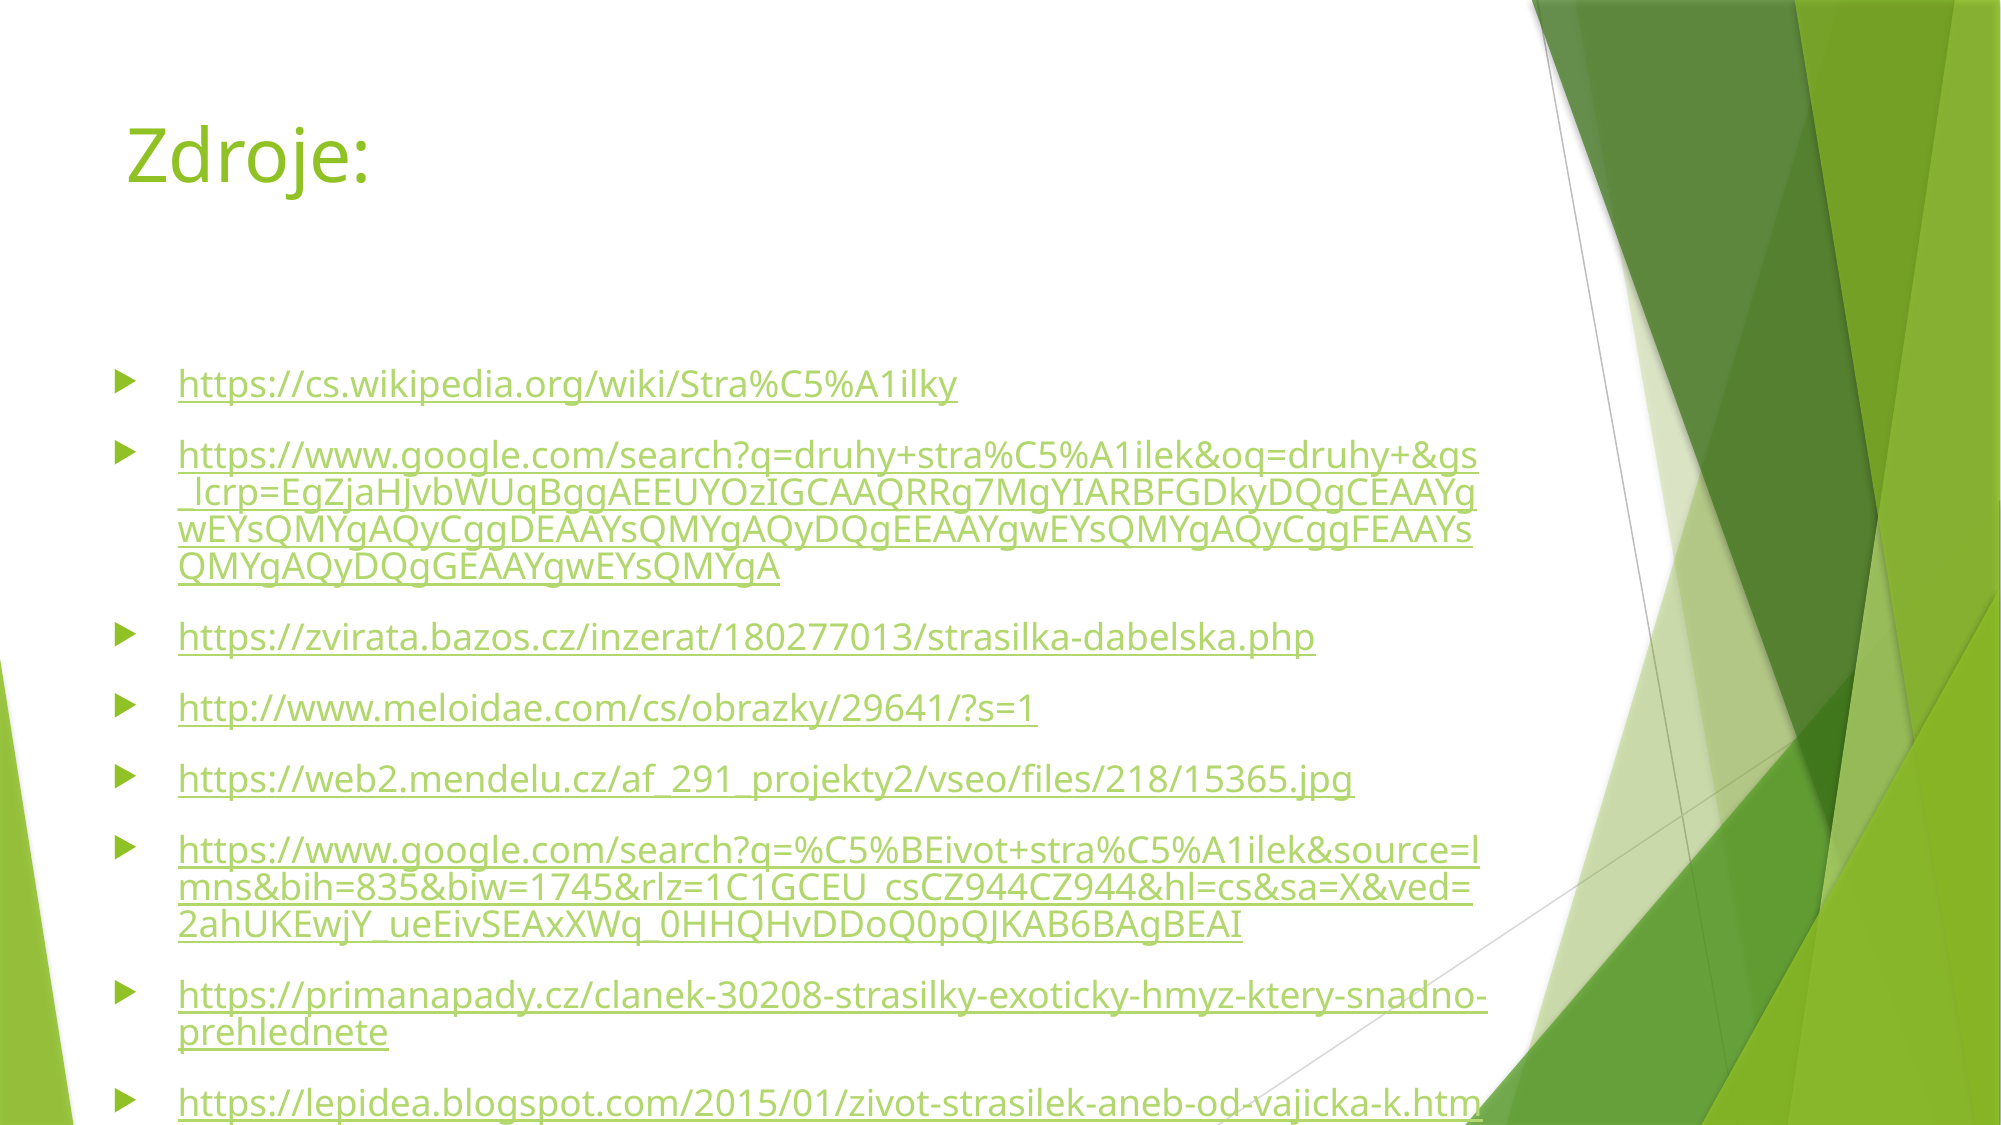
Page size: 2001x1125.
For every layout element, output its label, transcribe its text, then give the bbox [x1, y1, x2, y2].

title Zdroje: [111, 99, 1522, 317]
list https://cs.wikipedia.org/wiki/Stra%C5%A1ilky https://www.google.com/search?q=druhy+stra%C5%A1ilek&oq=druhy+&gs_lcrp=EgZjaHJvbWUqBggAEEUYOzIGCAAQRRg7MgYIARBFGDkyDQgCEAAYgwEYsQMYgAQyCggDEAAYsQMYgAQyDQgEEAAYgwEYsQMYgAQyCggFEAAYsQMYgAQyDQgGEAAYgwEYsQMYgA https://zvirata.bazos.cz/inzerat/180277013/strasilka-dabelska.php http://www.meloidae.com/cs/obrazky/29641/?s=1 https://web2.mendelu.cz/af_291_projekty2/vseo/files/218/15365.jpg https://www.google.com/search?q=%C5%BEivot+stra%C5%A1ilek&source=lmns&bih=835&biw=1745&rlz=1C1GCEU_csCZ944CZ944&hl=cs&sa=X&ved=2ahUKEwjY_ueEivSEAxXWq_0HHQHvDDoQ0pQJKAB6BAgBEAI https://primanapady.cz/clanek-30208-strasilky-exoticky-hmyz-ktery-snadno-prehlednete https://lepidea.blogspot.com/2015/01/zivot-strasilek-aneb-od-vajicka-k.html https://prima-receptar.cz/strasilky/ [97, 353, 1508, 990]
